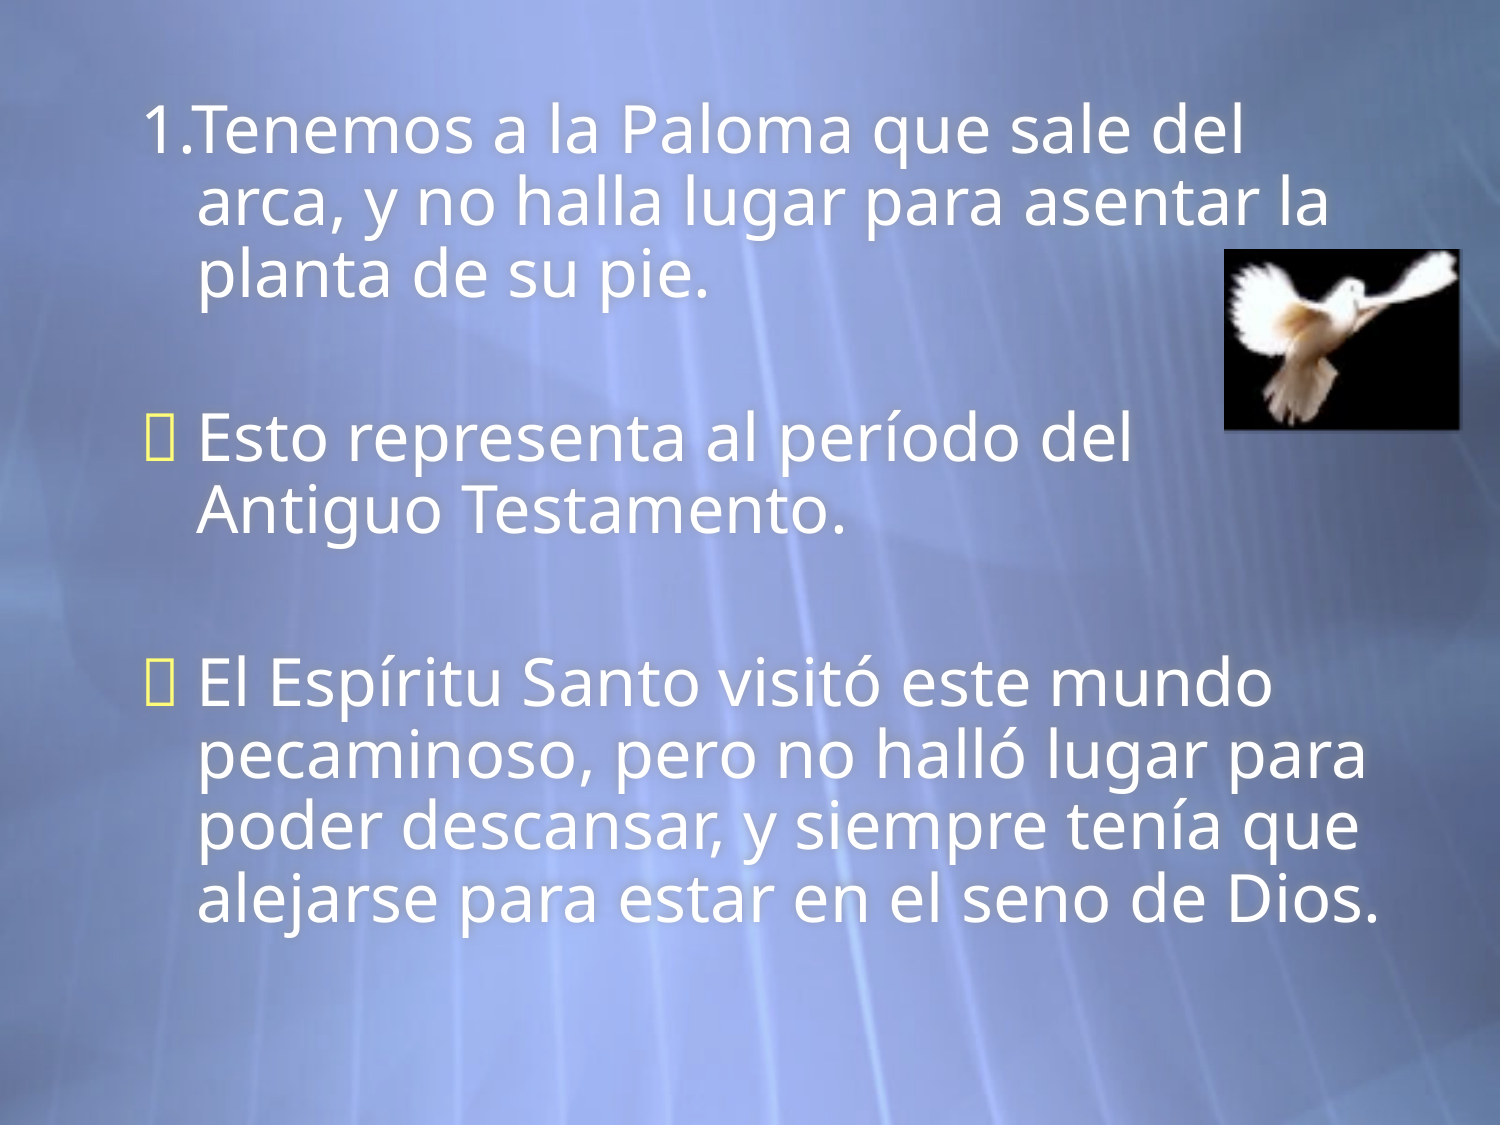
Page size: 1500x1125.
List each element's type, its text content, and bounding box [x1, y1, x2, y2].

picture [0, 0, 1500, 1125]
list 1.Tenemos a la Paloma que sale del arca, y no halla lugar para asentar la planta de su pie. Esto representa al período del Antiguo Testamento. El Espíritu Santo visitó este mundo pecaminoso, pero no halló lugar para poder descansar, y siempre tenía que alejarse para estar en el seno de Dios. [125, 87, 1400, 1063]
